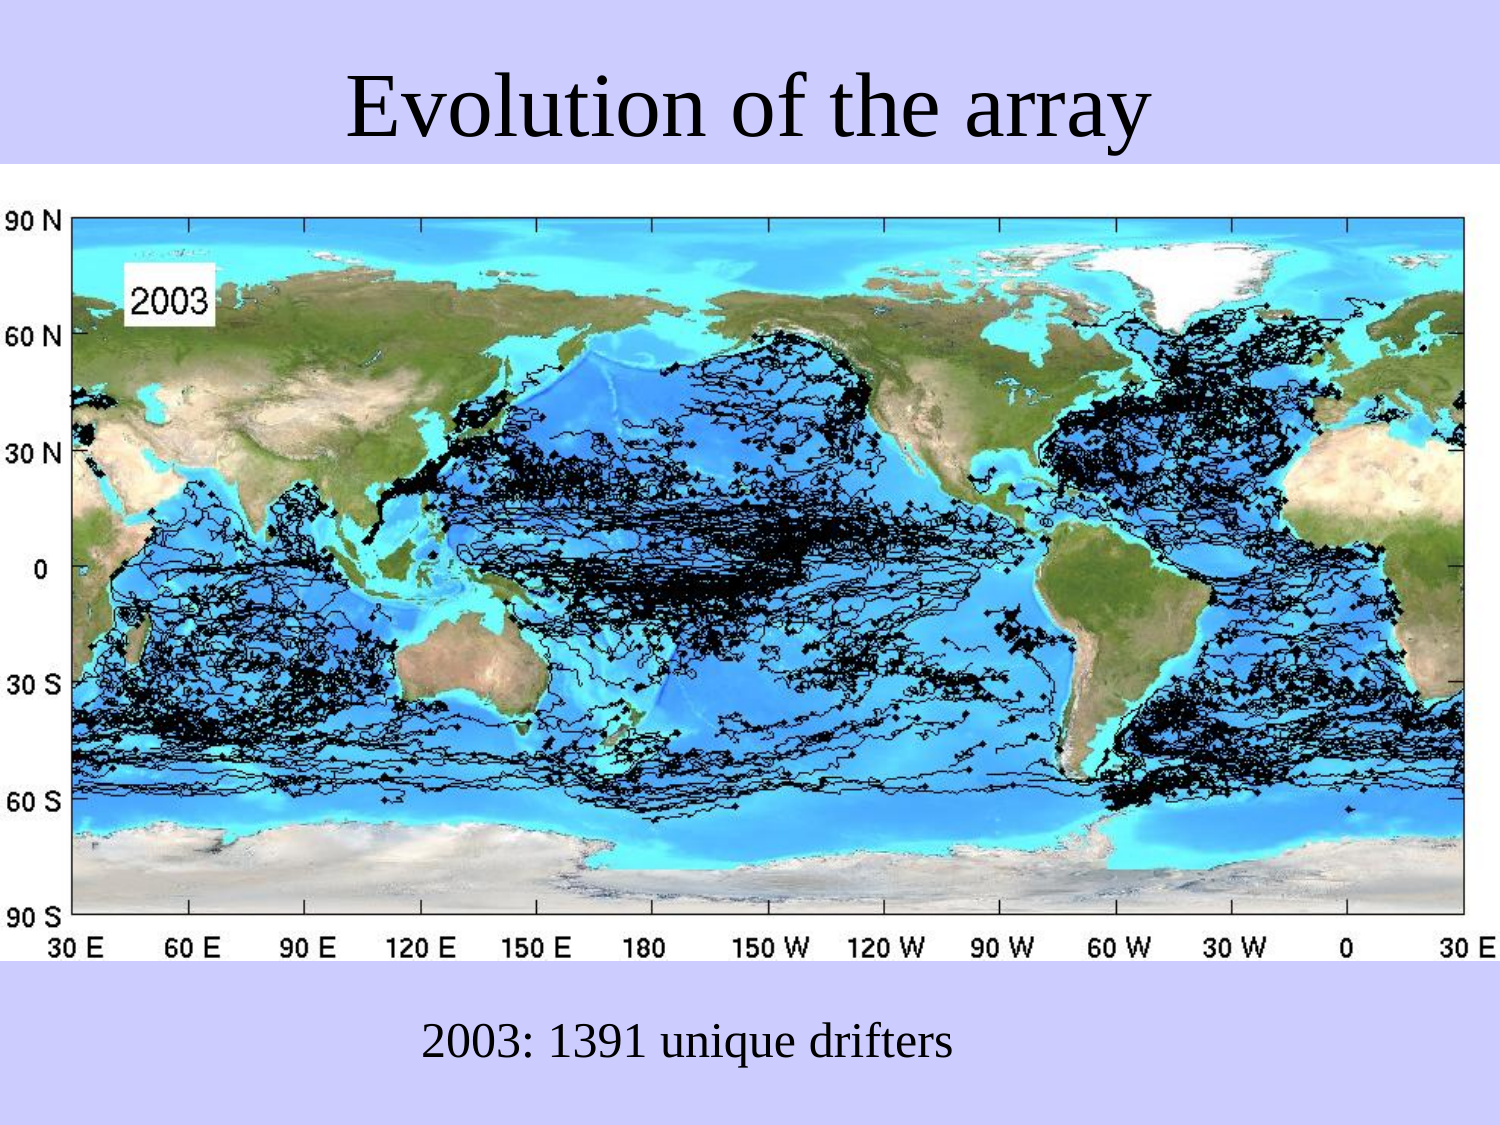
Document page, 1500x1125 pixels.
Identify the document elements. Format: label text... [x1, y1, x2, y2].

picture [0, 164, 1500, 961]
title Evolution of the array [112, 37, 1388, 163]
text_box 2003: 1391 unique drifters [87, 999, 1288, 1075]
